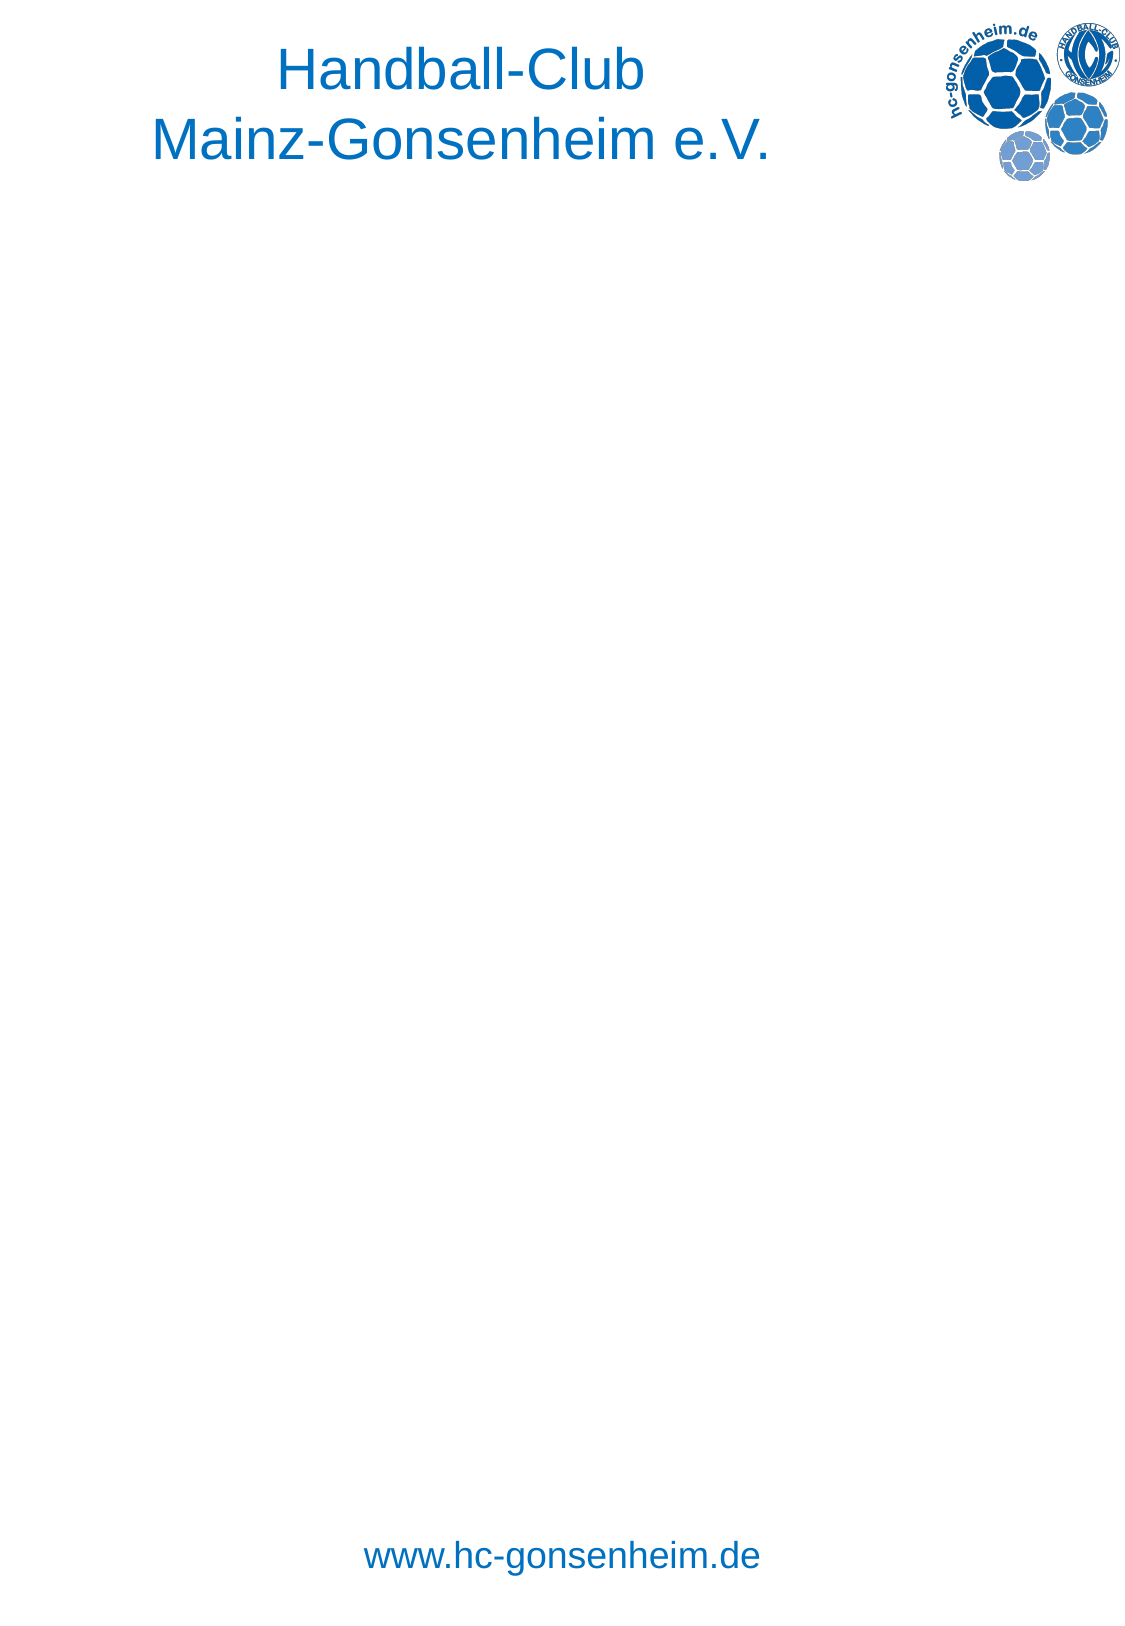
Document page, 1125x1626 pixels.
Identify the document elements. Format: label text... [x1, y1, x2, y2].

text_box www.hc-gonsenheim.de [0, 1523, 1125, 1584]
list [946, 23, 1120, 181]
text_box Handball-Club Mainz-Gonsenheim e.V. [19, 23, 904, 179]
